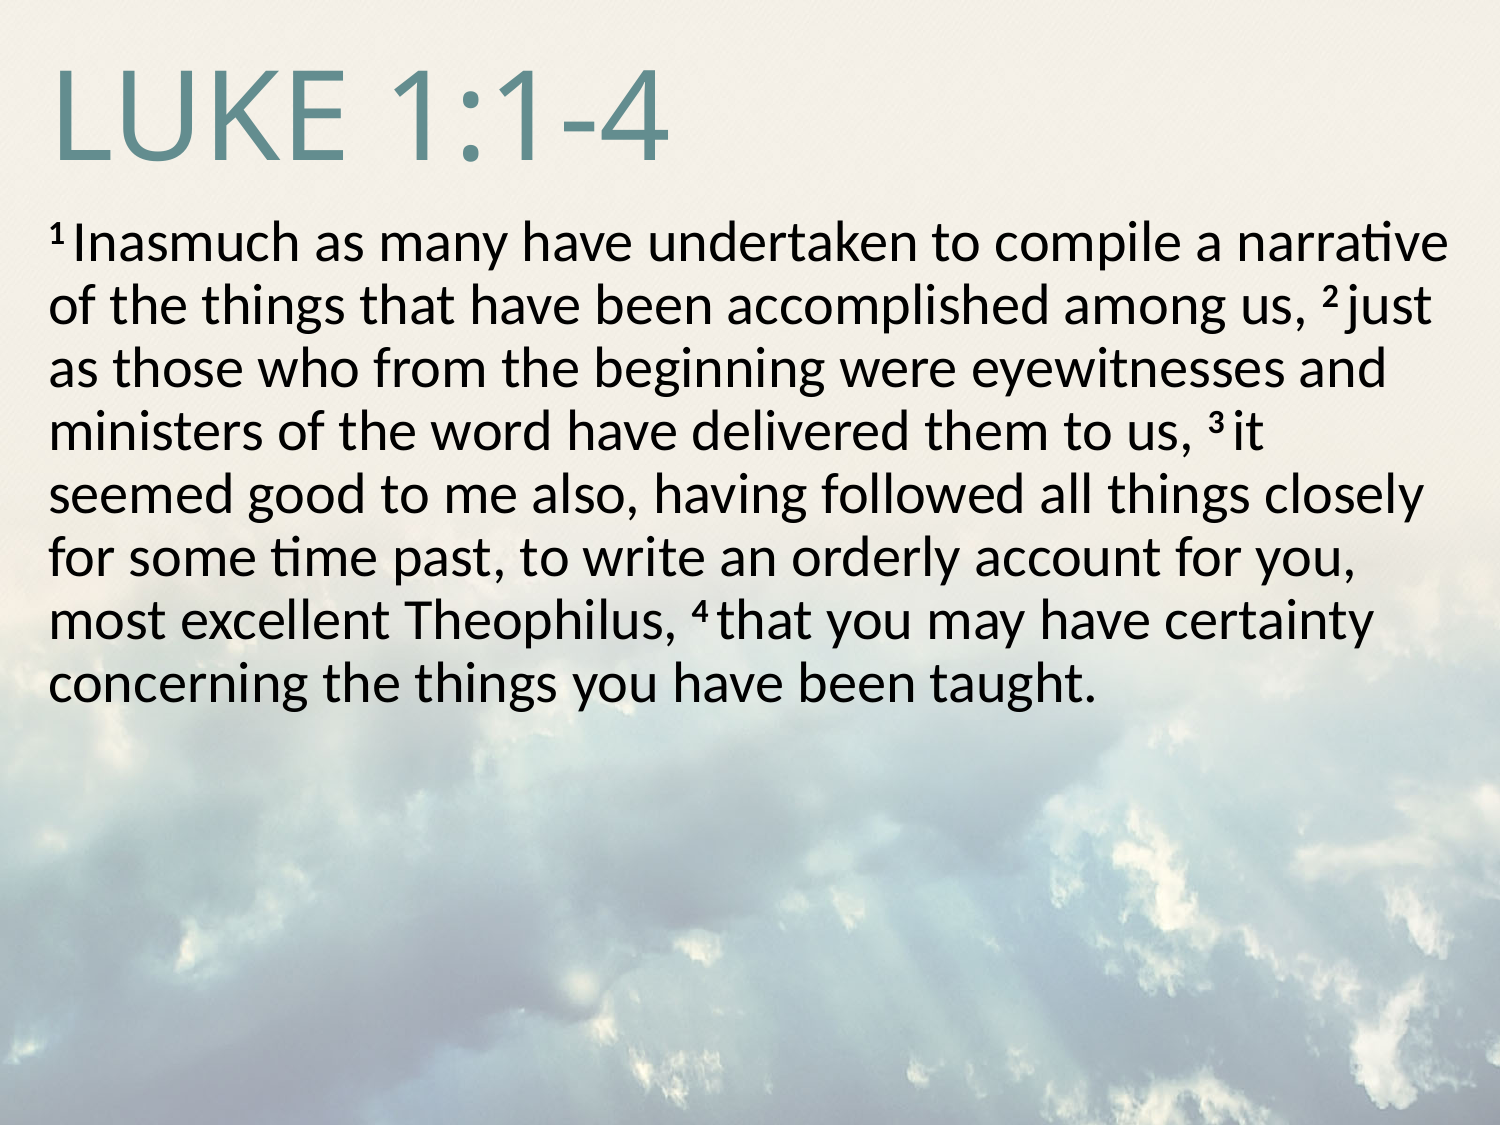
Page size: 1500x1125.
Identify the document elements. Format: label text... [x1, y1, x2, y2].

list 1 Inasmuch as many have undertaken to compile a narrative of the things that have been accomplished among us, 2 just as those who from the beginning were eyewitnesses and ministers of the word have delivered them to us, 3 it seemed good to me also, having followed all things closely for some time past, to write an orderly account for you, most excellent Theophilus, 4 that you may have certainty concerning the things you have been taught. [33, 204, 1479, 1056]
title Luke 1:1-4 [33, 10, 1482, 229]
picture [0, 0, 1500, 1125]
